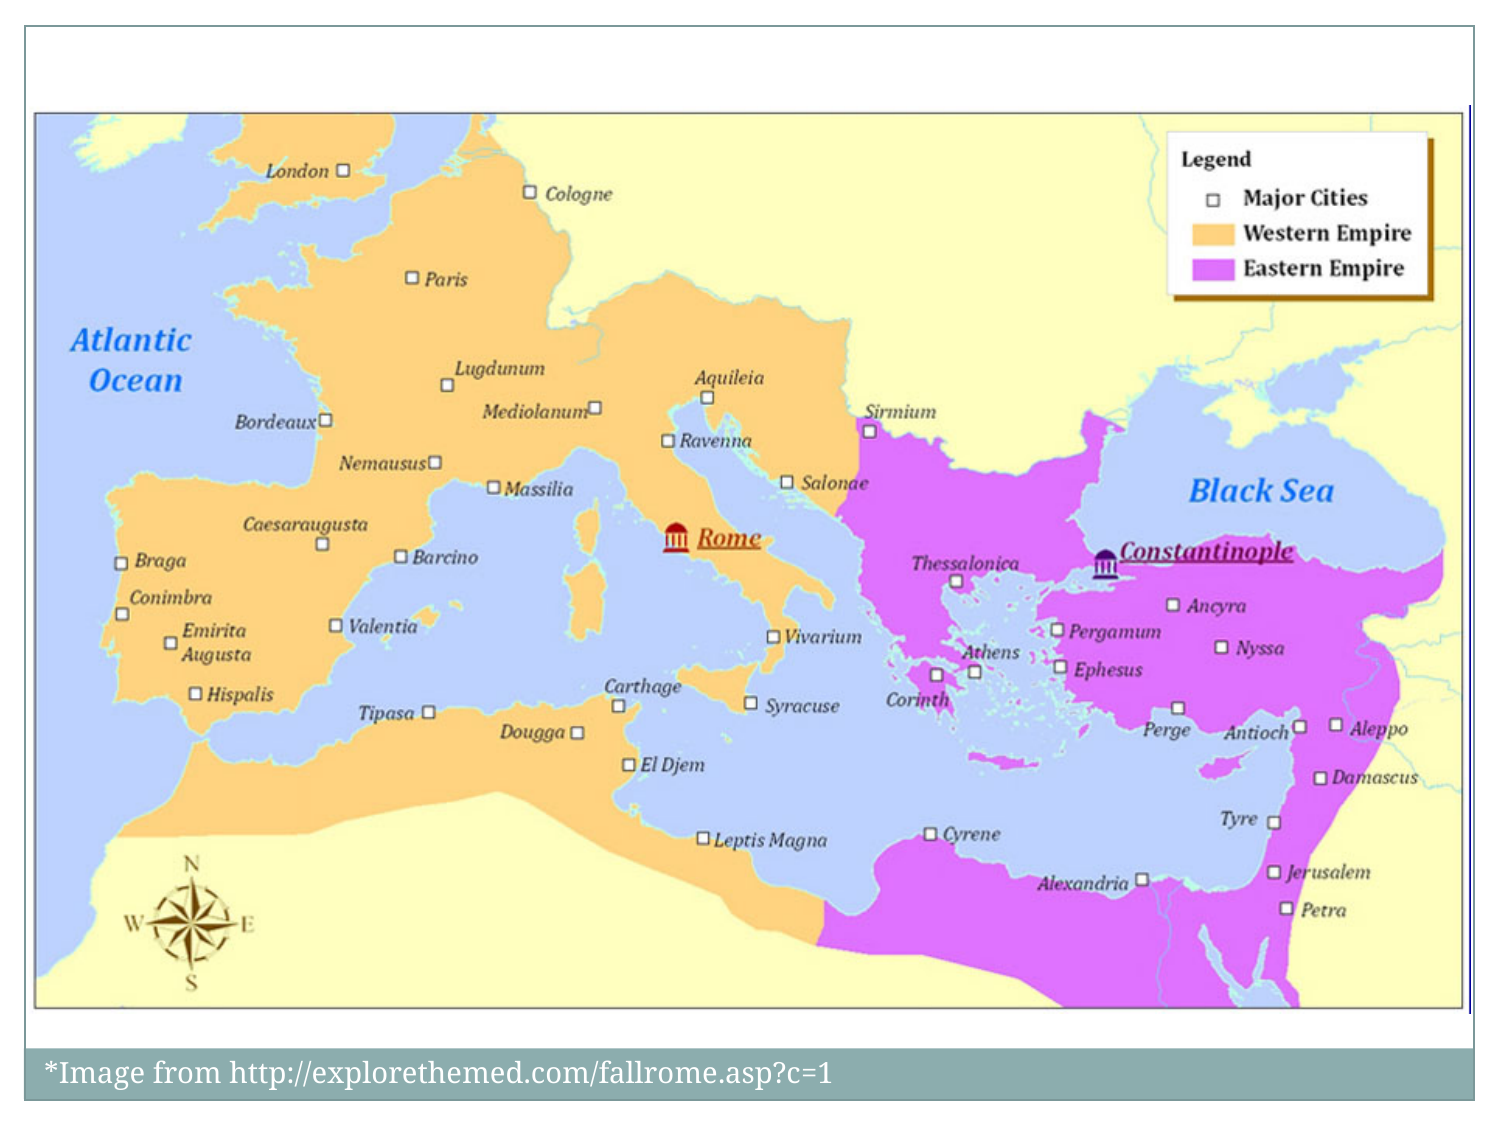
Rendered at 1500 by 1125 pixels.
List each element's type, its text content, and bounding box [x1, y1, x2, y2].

text_box *Image from http://explorethemed.com/fallrome.asp?c=1 [29, 1046, 951, 1097]
picture [29, 105, 1471, 1015]
